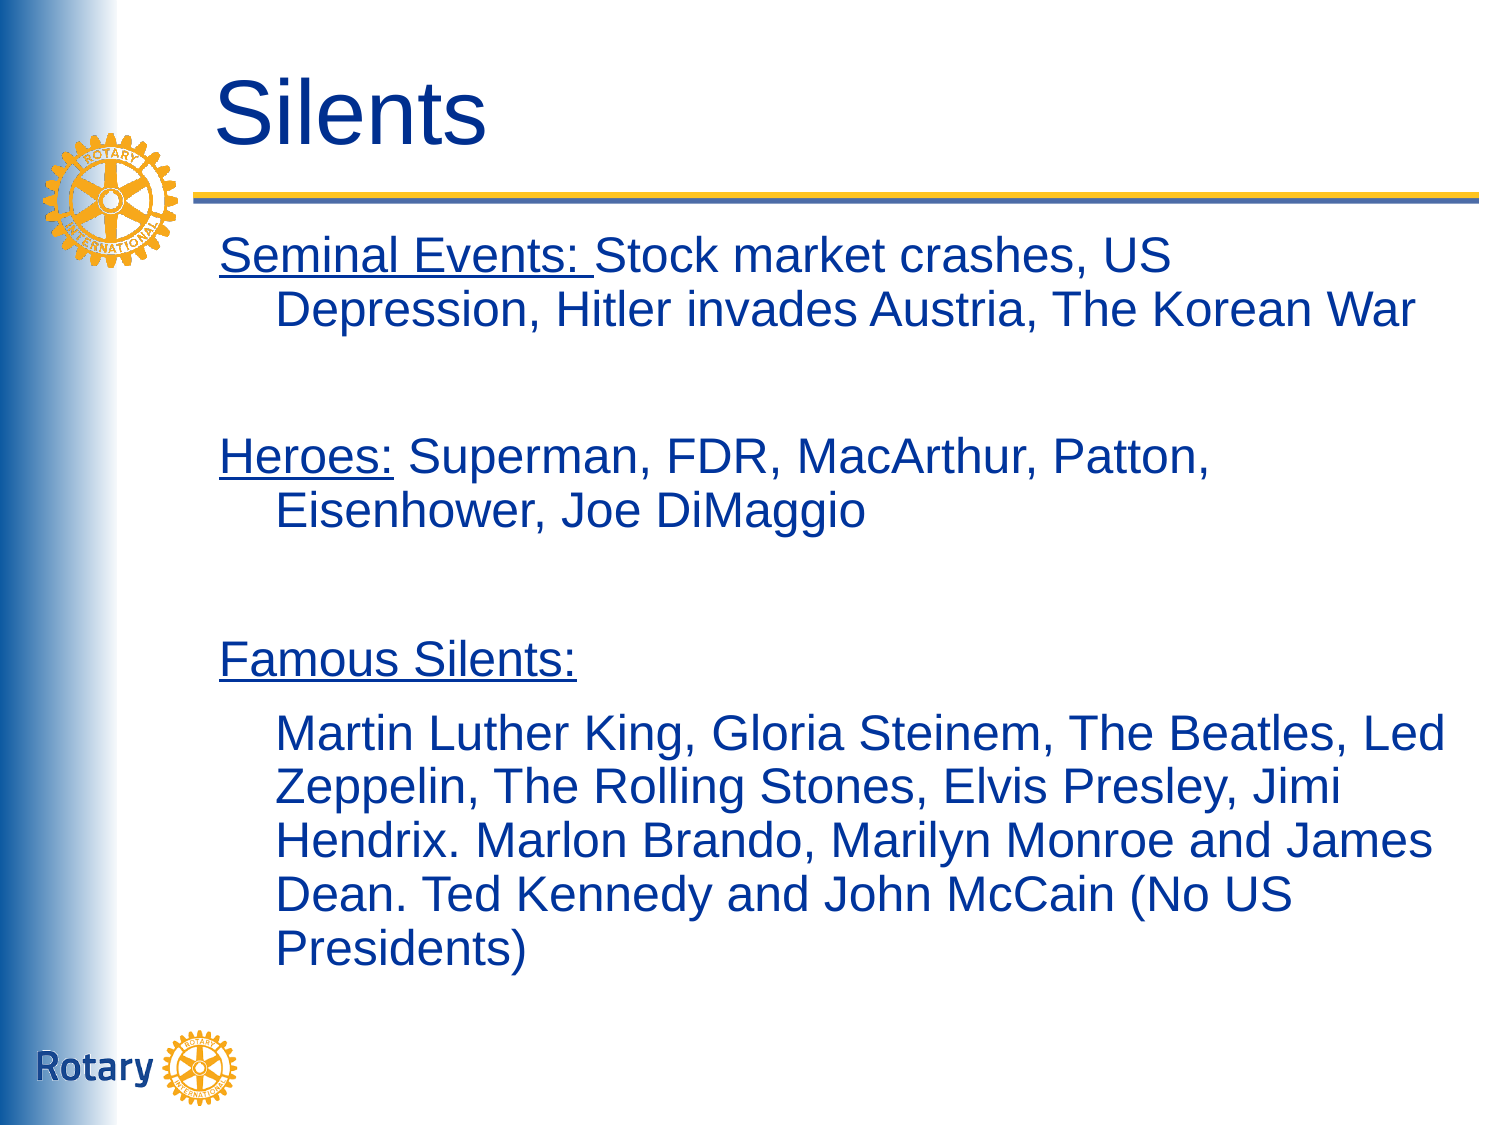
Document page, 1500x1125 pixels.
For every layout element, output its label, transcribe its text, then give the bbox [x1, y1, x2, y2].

picture [43, 133, 178, 268]
title Silents [198, 32, 1478, 185]
list Seminal Events: Stock market crashes, US Depression, Hitler invades Austria, The Korean War Heroes: Superman, FDR, MacArthur, Patton, Eisenhower, Joe DiMaggio Famous Silents: Martin Luther King, Gloria Steinem, The Beatles, Led Zeppelin, The Rolling Stones, Elvis Presley, Jimi Hendrix. Marlon Brando, Marilyn Monroe and James Dean. Ted Kennedy and John McCain (No US Presidents) [203, 221, 1463, 997]
picture [34, 1028, 239, 1108]
